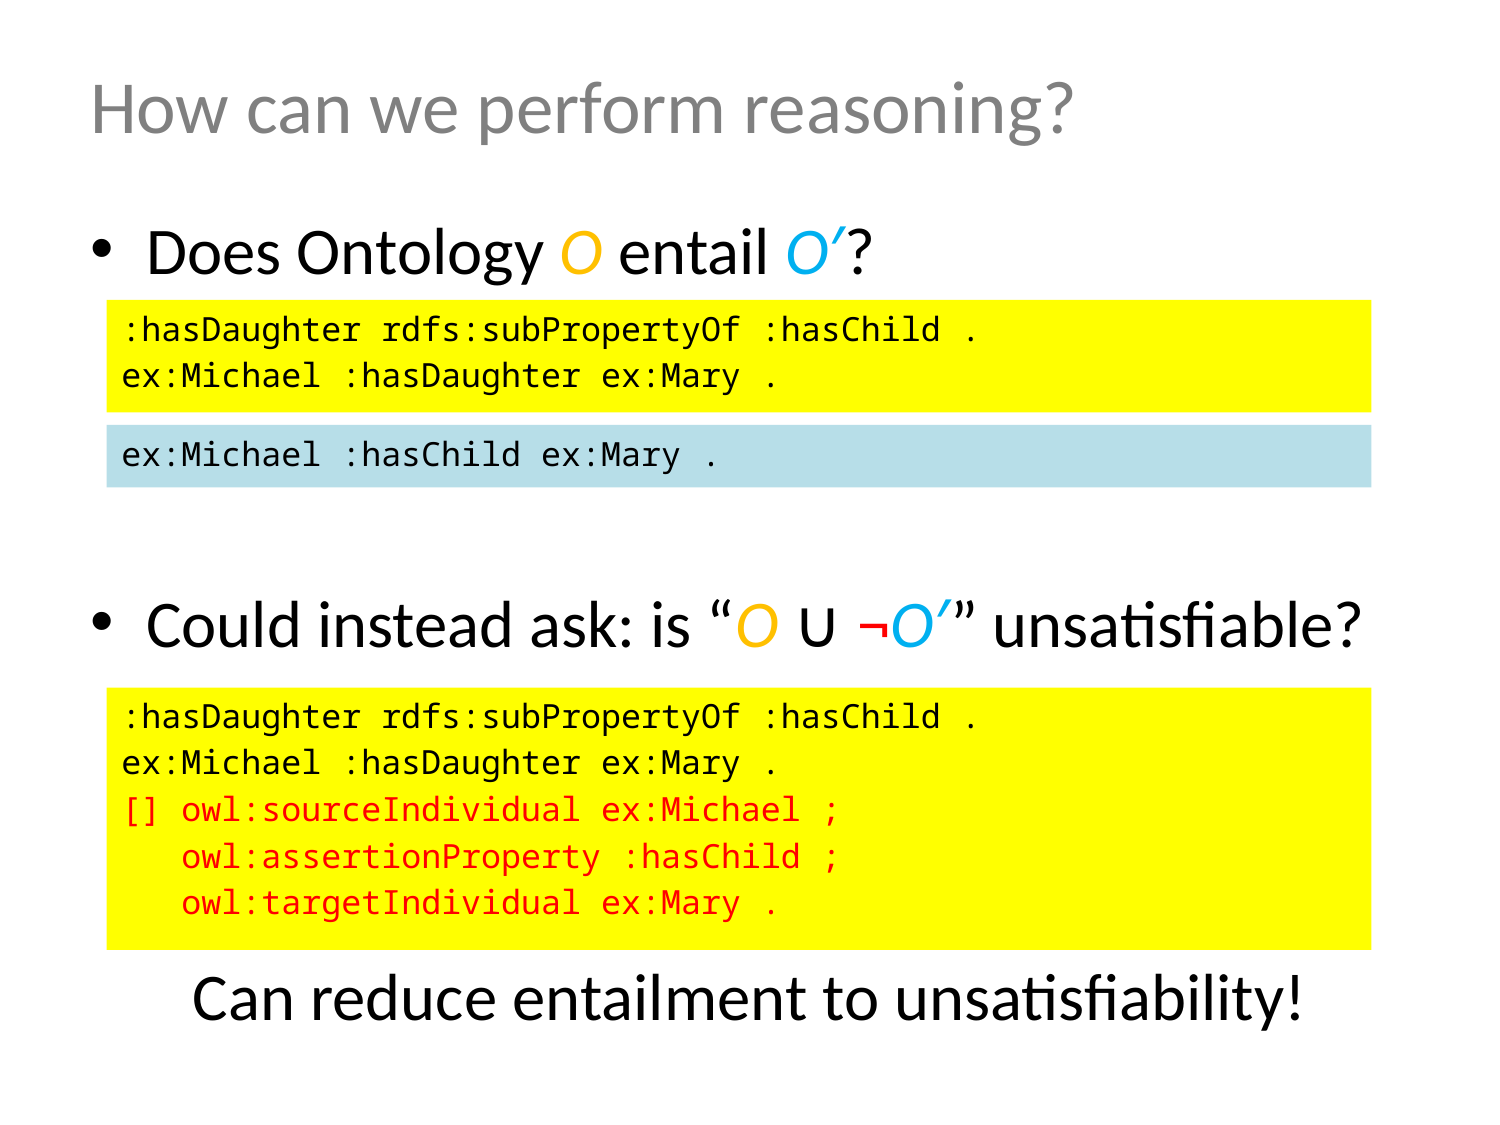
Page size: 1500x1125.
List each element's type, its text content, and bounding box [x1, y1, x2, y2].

list Does Ontology O entail O′? Could instead ask: is “O ∪ ¬O′” unsatisfiable? Can reduce entailment to unsatisfiability! [75, 200, 1425, 1075]
text_box :hasDaughter rdfs:subPropertyOf :hasChild . ex:Michael :hasDaughter ex:Mary . [106, 299, 1372, 413]
text_box :hasDaughter rdfs:subPropertyOf :hasChild . ex:Michael :hasDaughter ex:Mary . [] owl:sourceIndividual ex:Michael ; owl:assertionProperty :hasChild ; owl:targetIndividual ex:Mary . [106, 687, 1372, 950]
title How can we perform reasoning? [75, 45, 1425, 163]
text_box ex:Michael :hasChild ex:Mary . [106, 424, 1372, 488]
